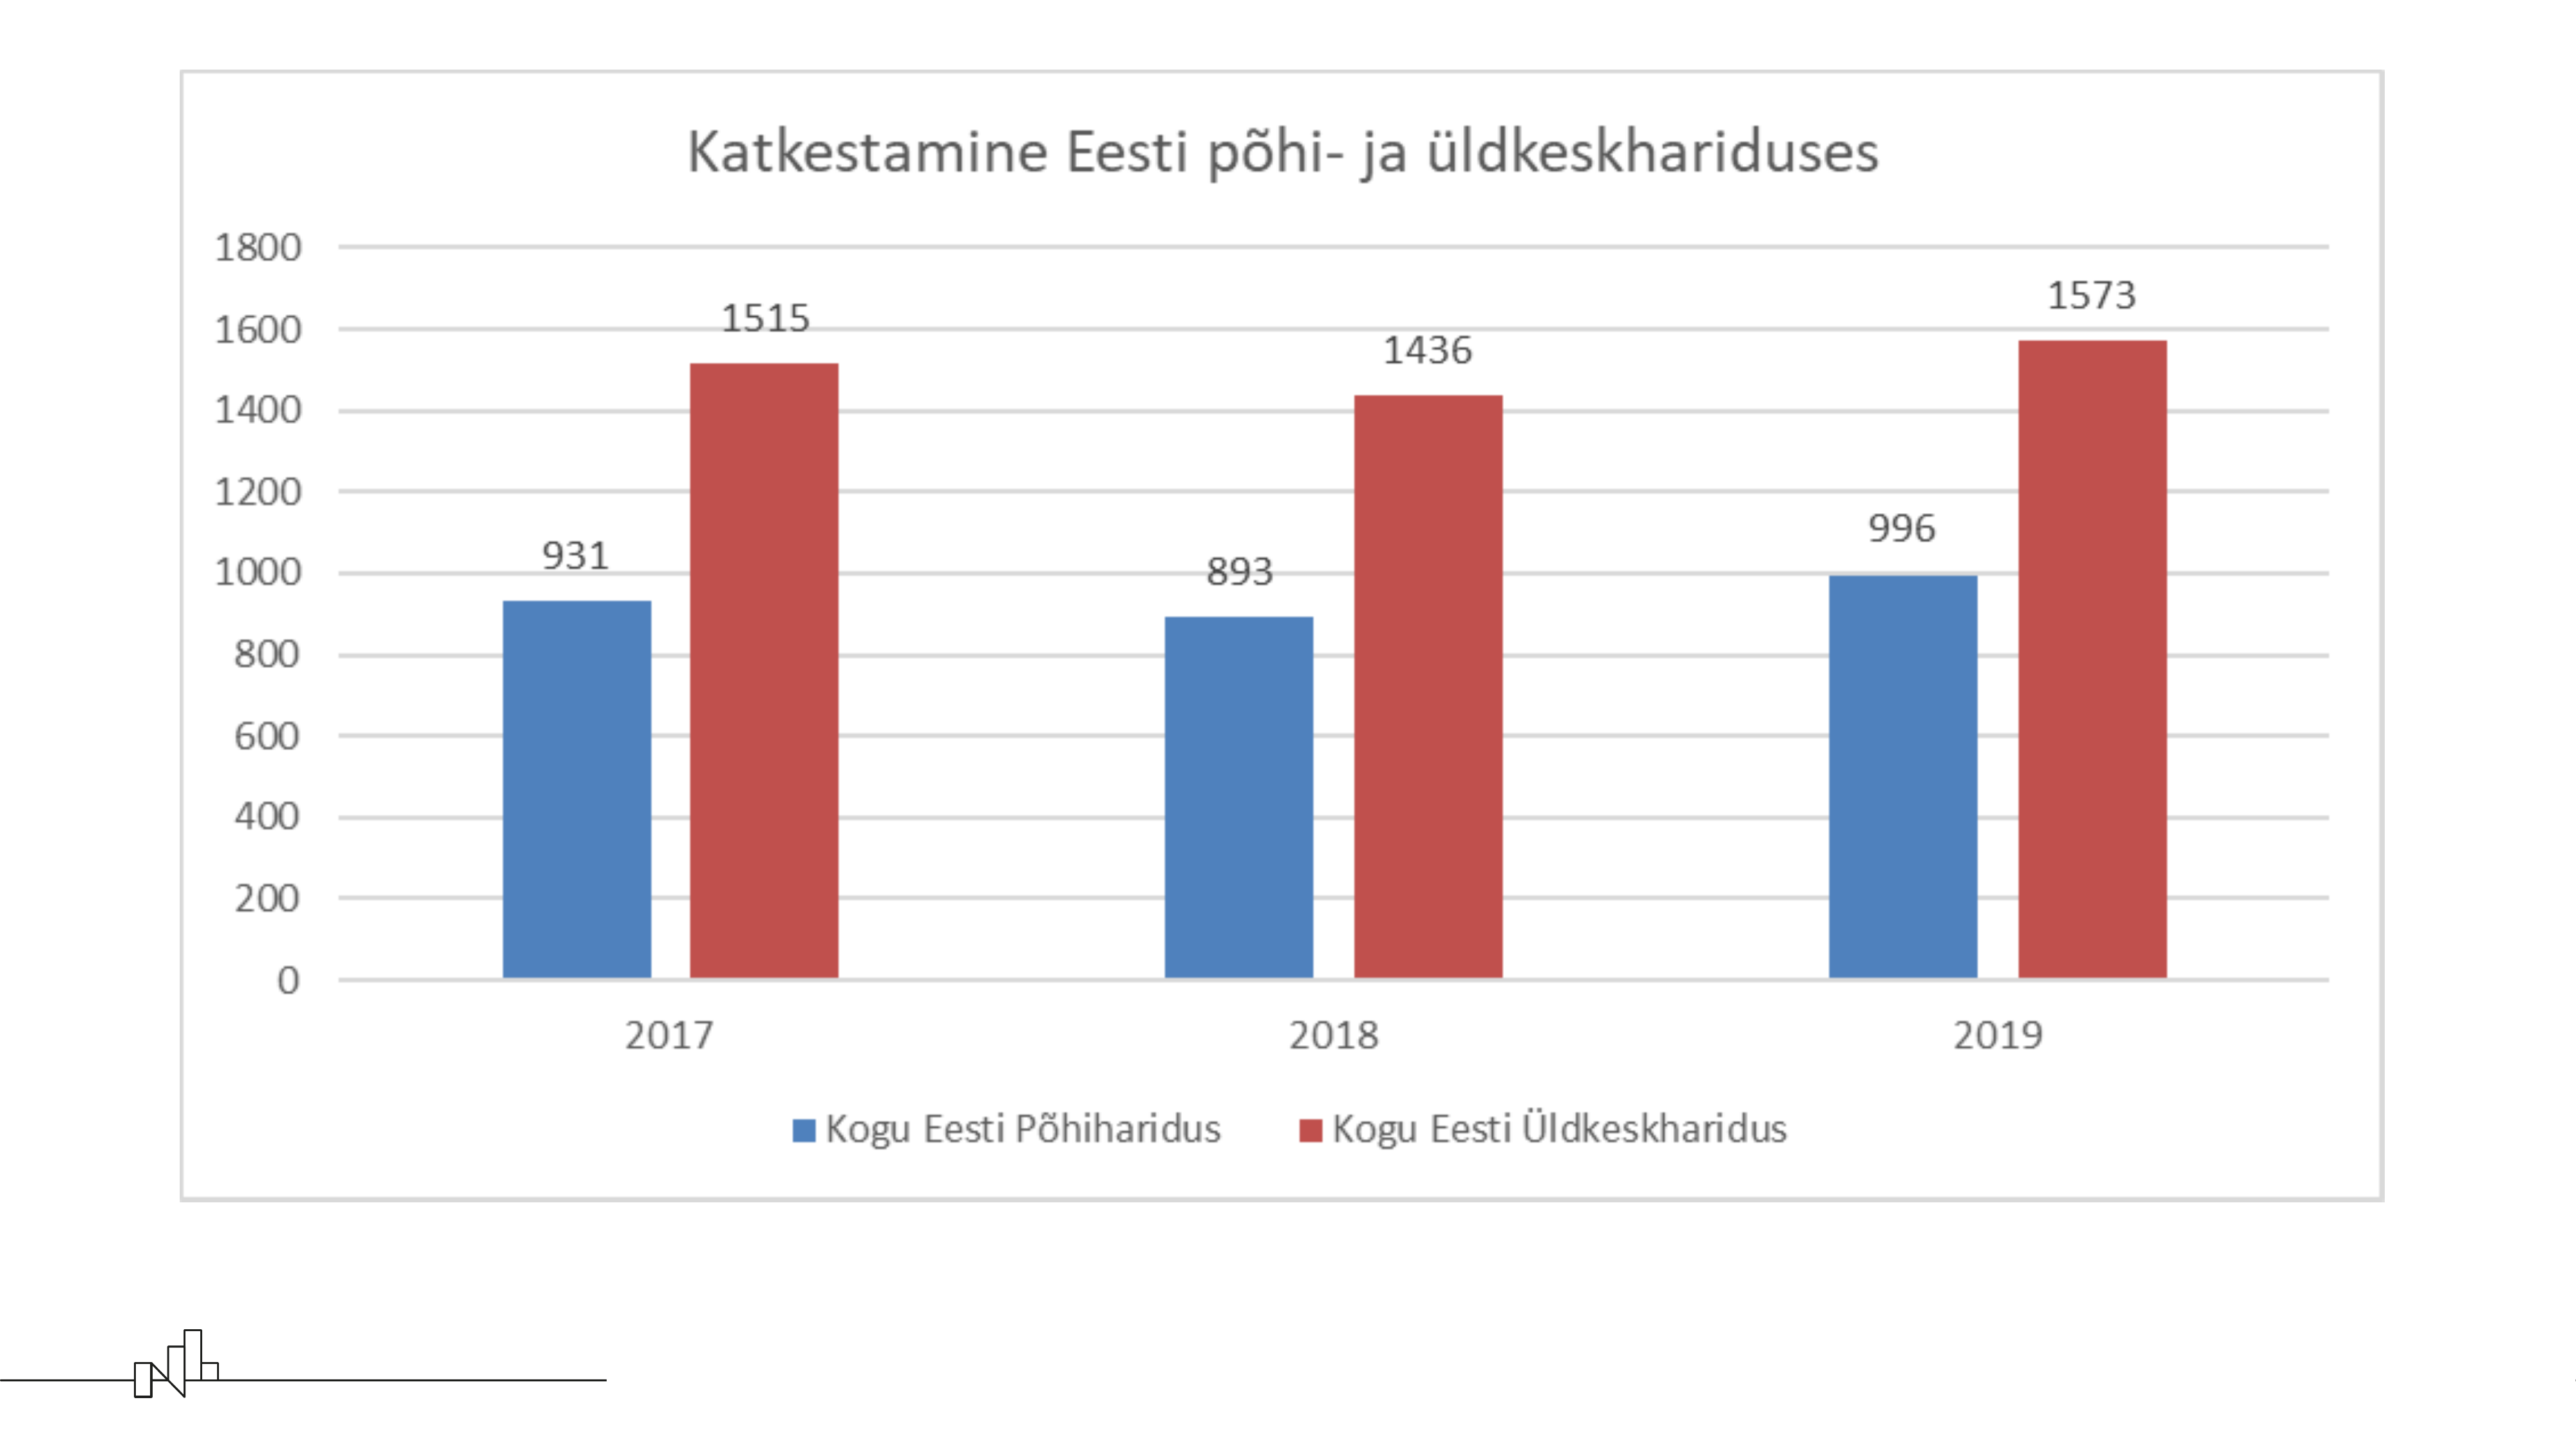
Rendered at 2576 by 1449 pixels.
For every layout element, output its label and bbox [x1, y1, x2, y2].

picture [180, 70, 2381, 1198]
